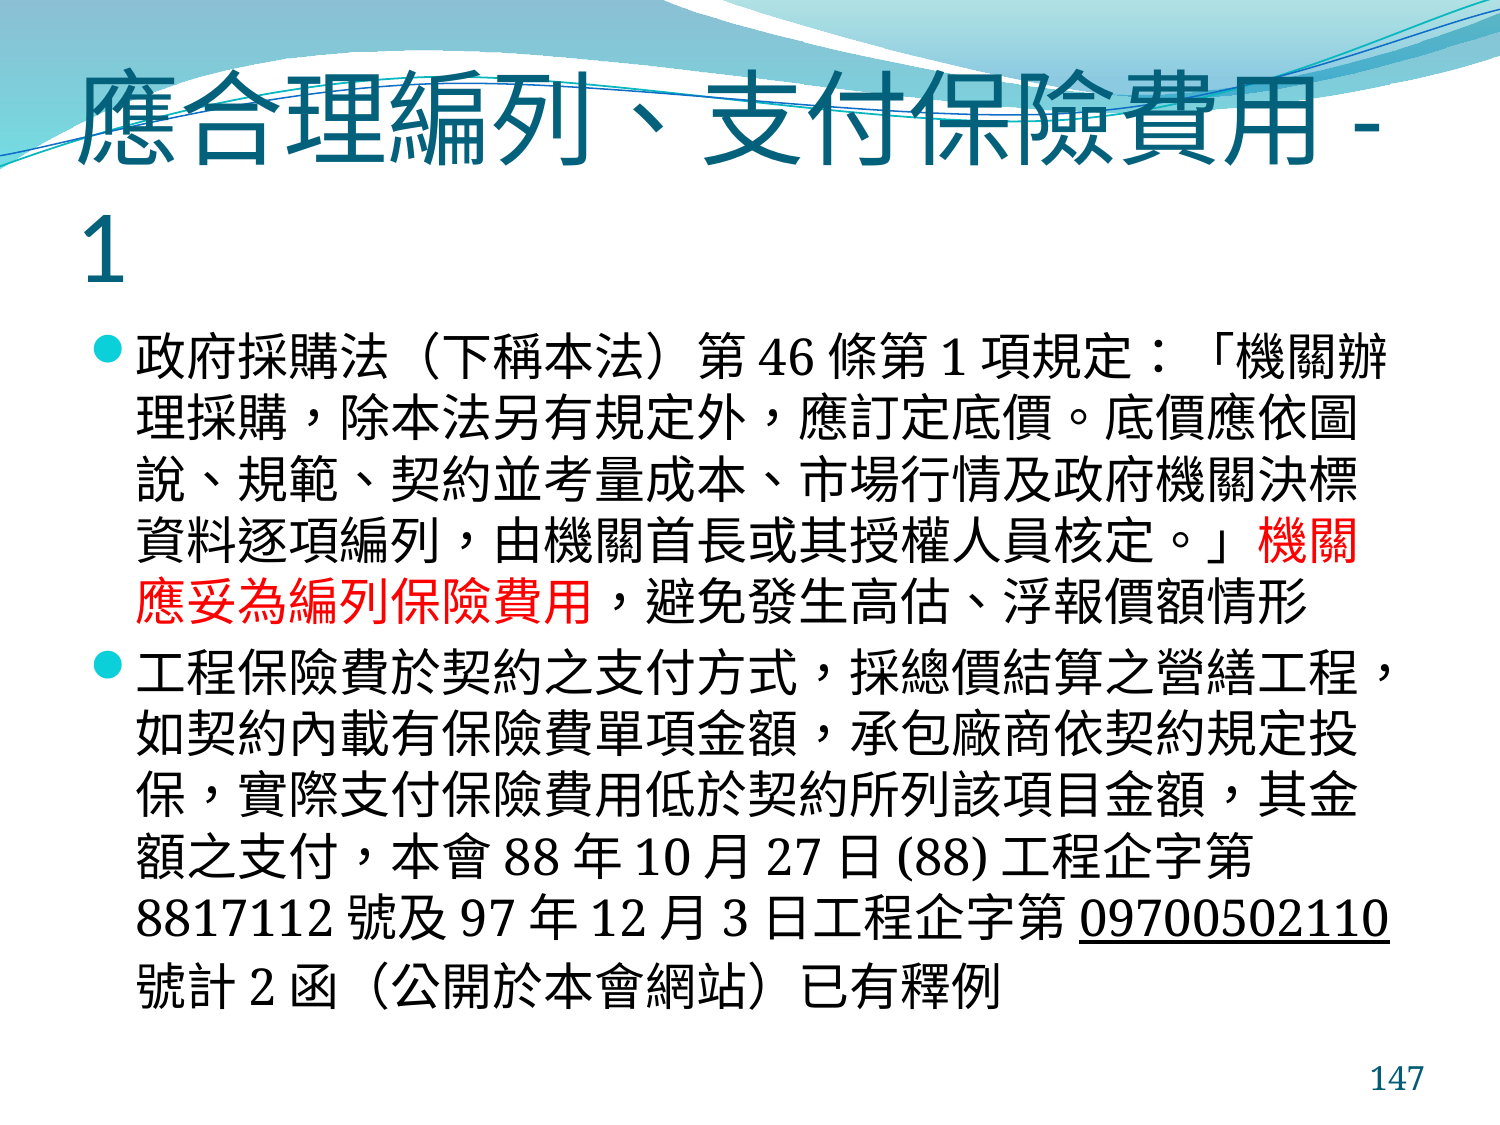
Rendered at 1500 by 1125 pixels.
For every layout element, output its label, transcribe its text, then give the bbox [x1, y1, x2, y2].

slide_number 147 [1299, 1042, 1425, 1103]
title 應合理編列、支付保險費用-1 [75, 115, 1425, 303]
list 政府採購法（下稱本法）第46條第1項規定：「機關辦理採購，除本法另有規定外，應訂定底價。底價應依圖說、規範、契約並考量成本、市場行情及政府機關決標資料逐項編列，由機關首長或其授權人員核定。」機關應妥為編列保險費用，避免發生高估、浮報價額情形 工程保險費於契約之支付方式，採總價結算之營繕工程，如契約內載有保險費單項金額，承包廠商依契約規定投保，實際支付保險費用低於契約所列該項目金額，其金額之支付，本會88年10月27日(88)工程企字第8817112號及97年12月3日工程企字第09700502110號計2函（公開於本會網站）已有釋例 [75, 317, 1425, 1038]
